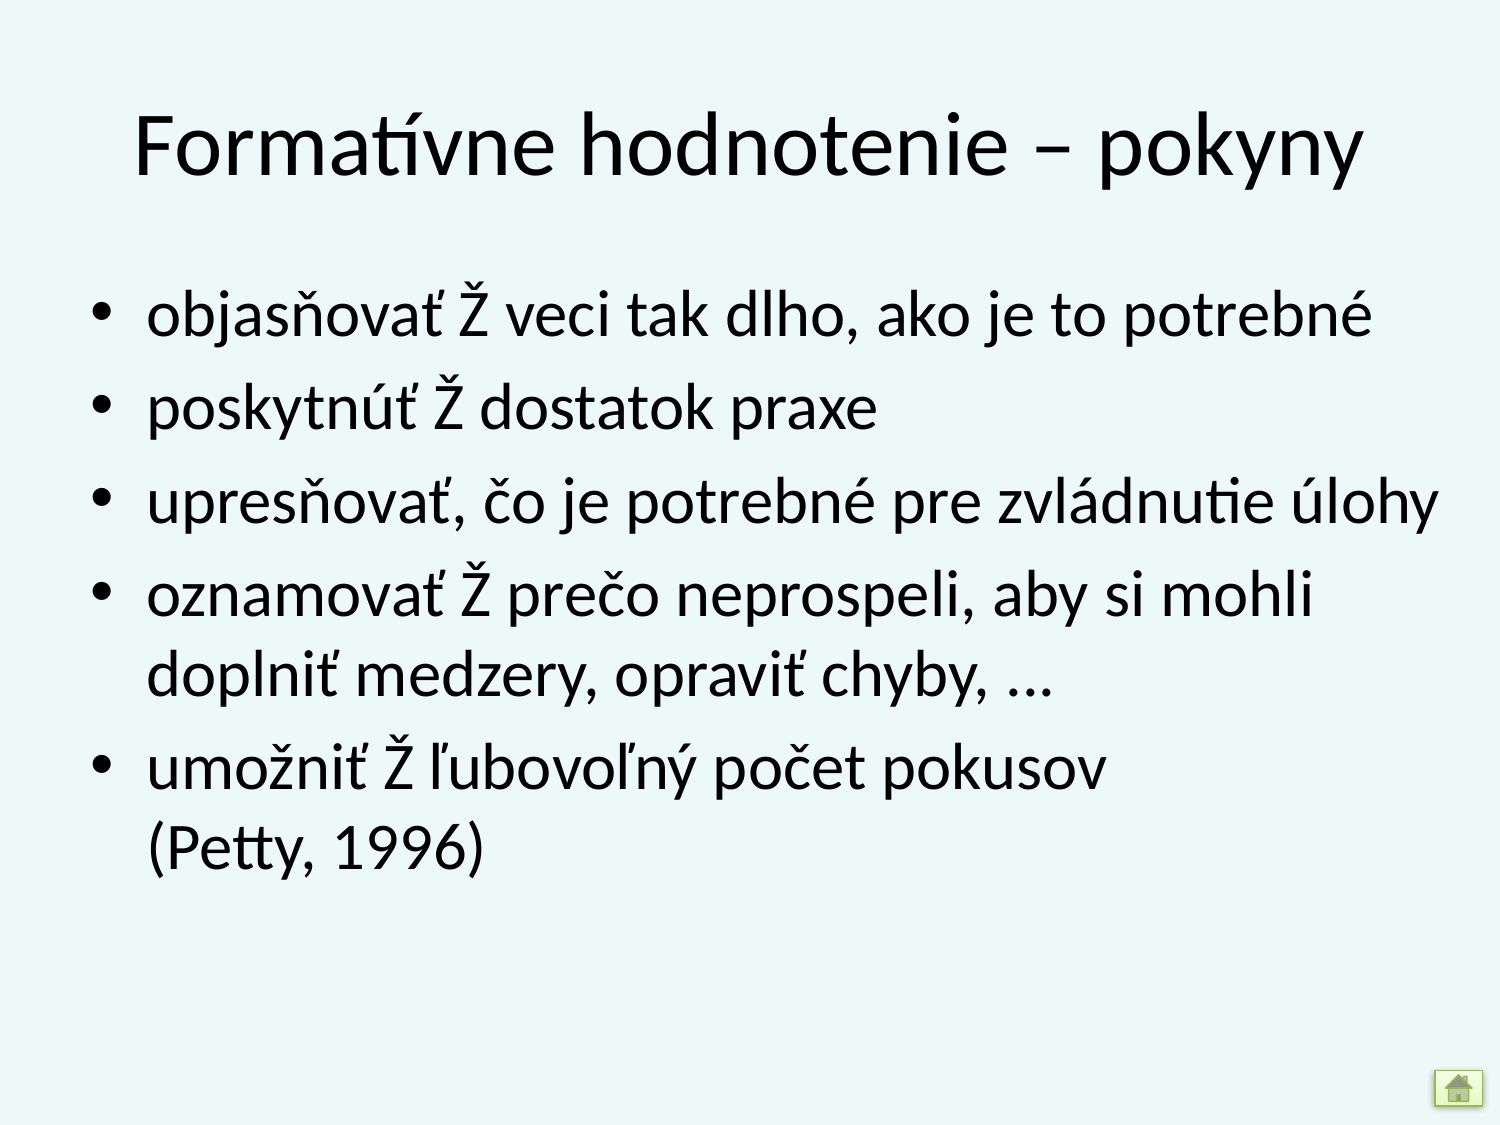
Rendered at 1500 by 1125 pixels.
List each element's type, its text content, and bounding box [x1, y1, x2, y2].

list objasňovať Ž veci tak dlho, ako je to potrebné poskytnúť Ž dostatok praxe upresňovať, čo je potrebné pre zvládnutie úlohy oznamovať Ž prečo neprospeli, aby si mohli doplniť medzery, opraviť chyby, ... umožniť Ž ľubovoľný počet pokusov (Petty, 1996) [75, 262, 1500, 1083]
title Formatívne hodnotenie – pokyny [75, 45, 1425, 233]
